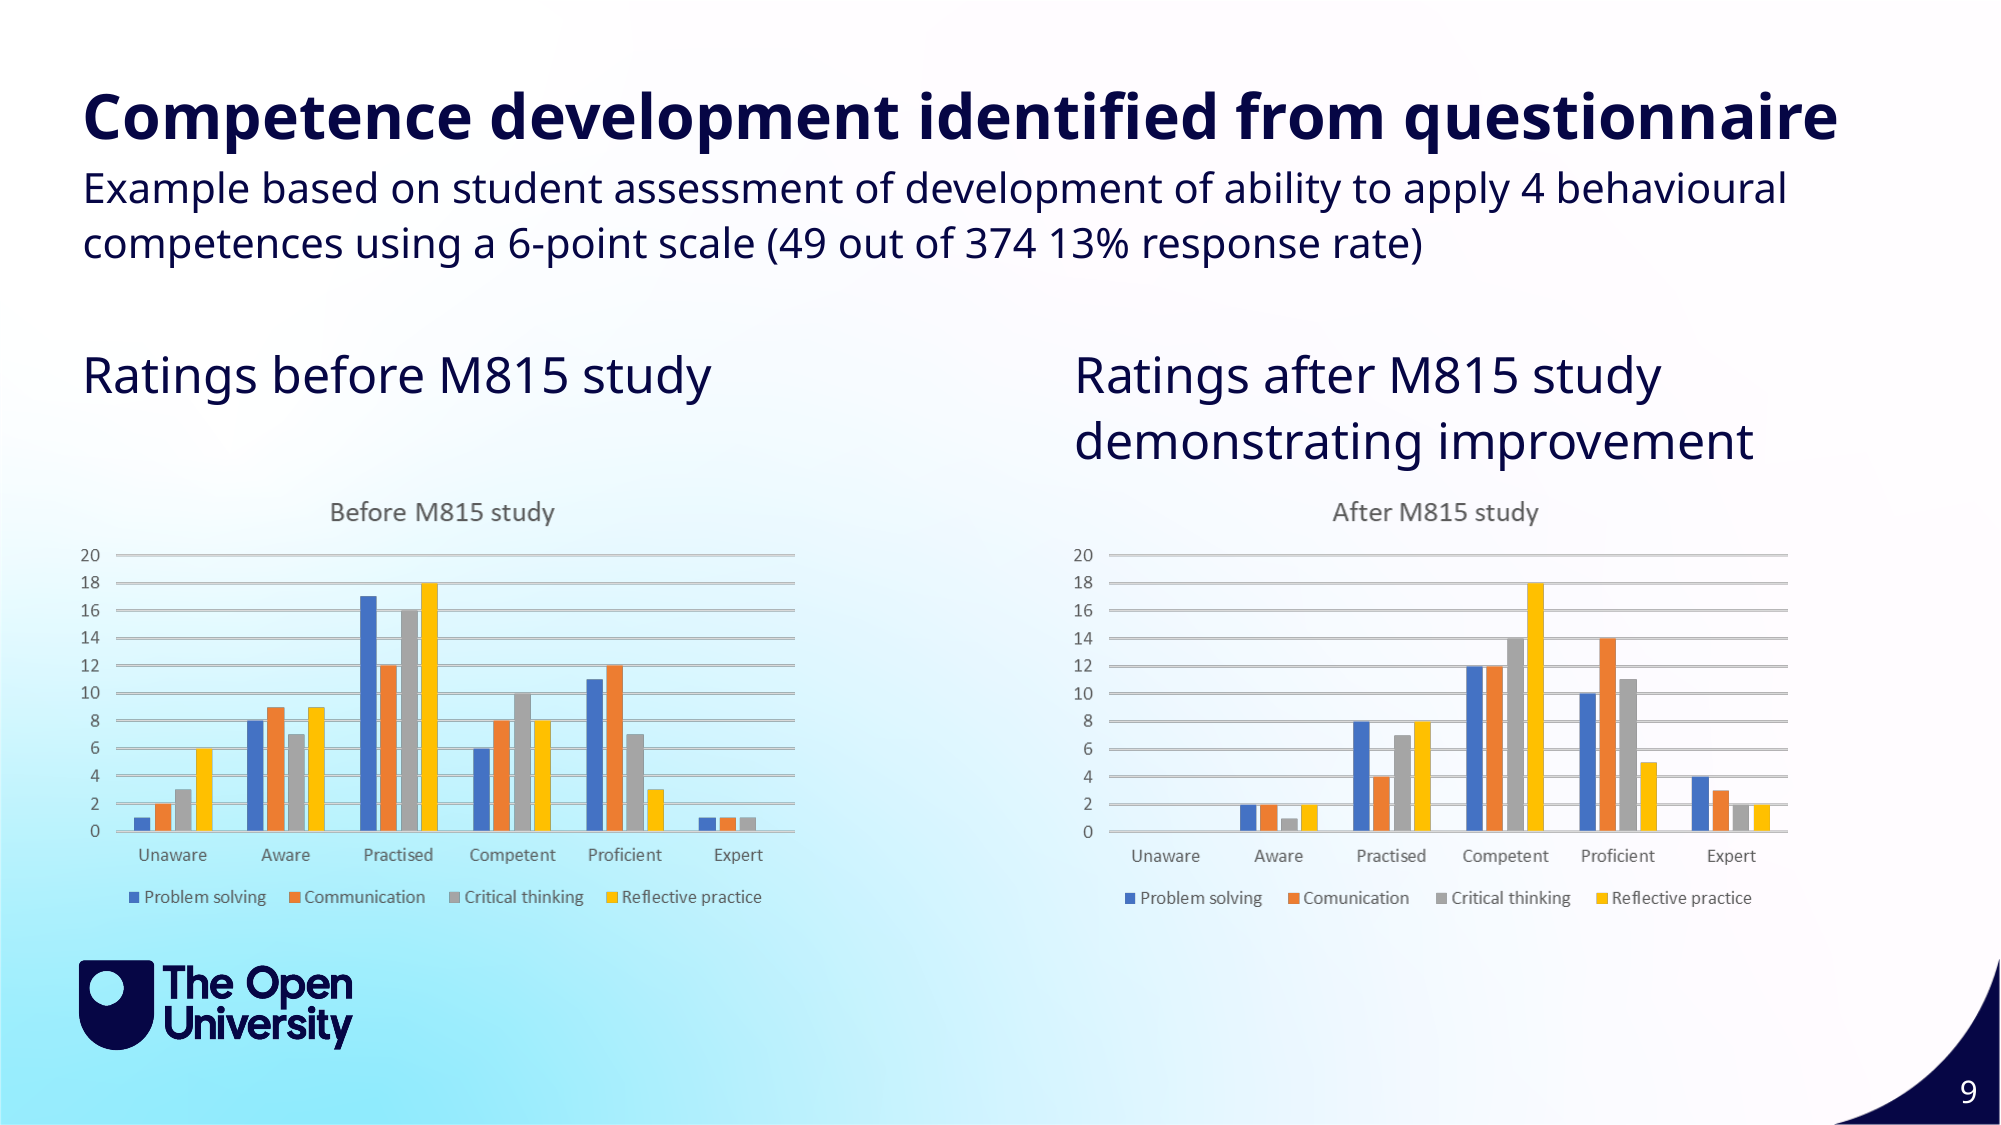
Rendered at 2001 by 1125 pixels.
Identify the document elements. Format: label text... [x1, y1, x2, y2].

list Ratings after M815 study demonstrating improvement [1060, 330, 1868, 479]
title Competence development identified from questionnaire [67, 62, 1945, 168]
list Ratings before M815 study [67, 330, 876, 408]
picture [1834, 959, 2000, 1125]
list Example based on student assessment of development of ability to apply 4 behavioural competences using a 6-point scale (49 out of 374 13% response rate) [67, 149, 1840, 261]
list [67, 478, 817, 927]
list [1060, 478, 1811, 928]
picture [77, 956, 358, 1053]
